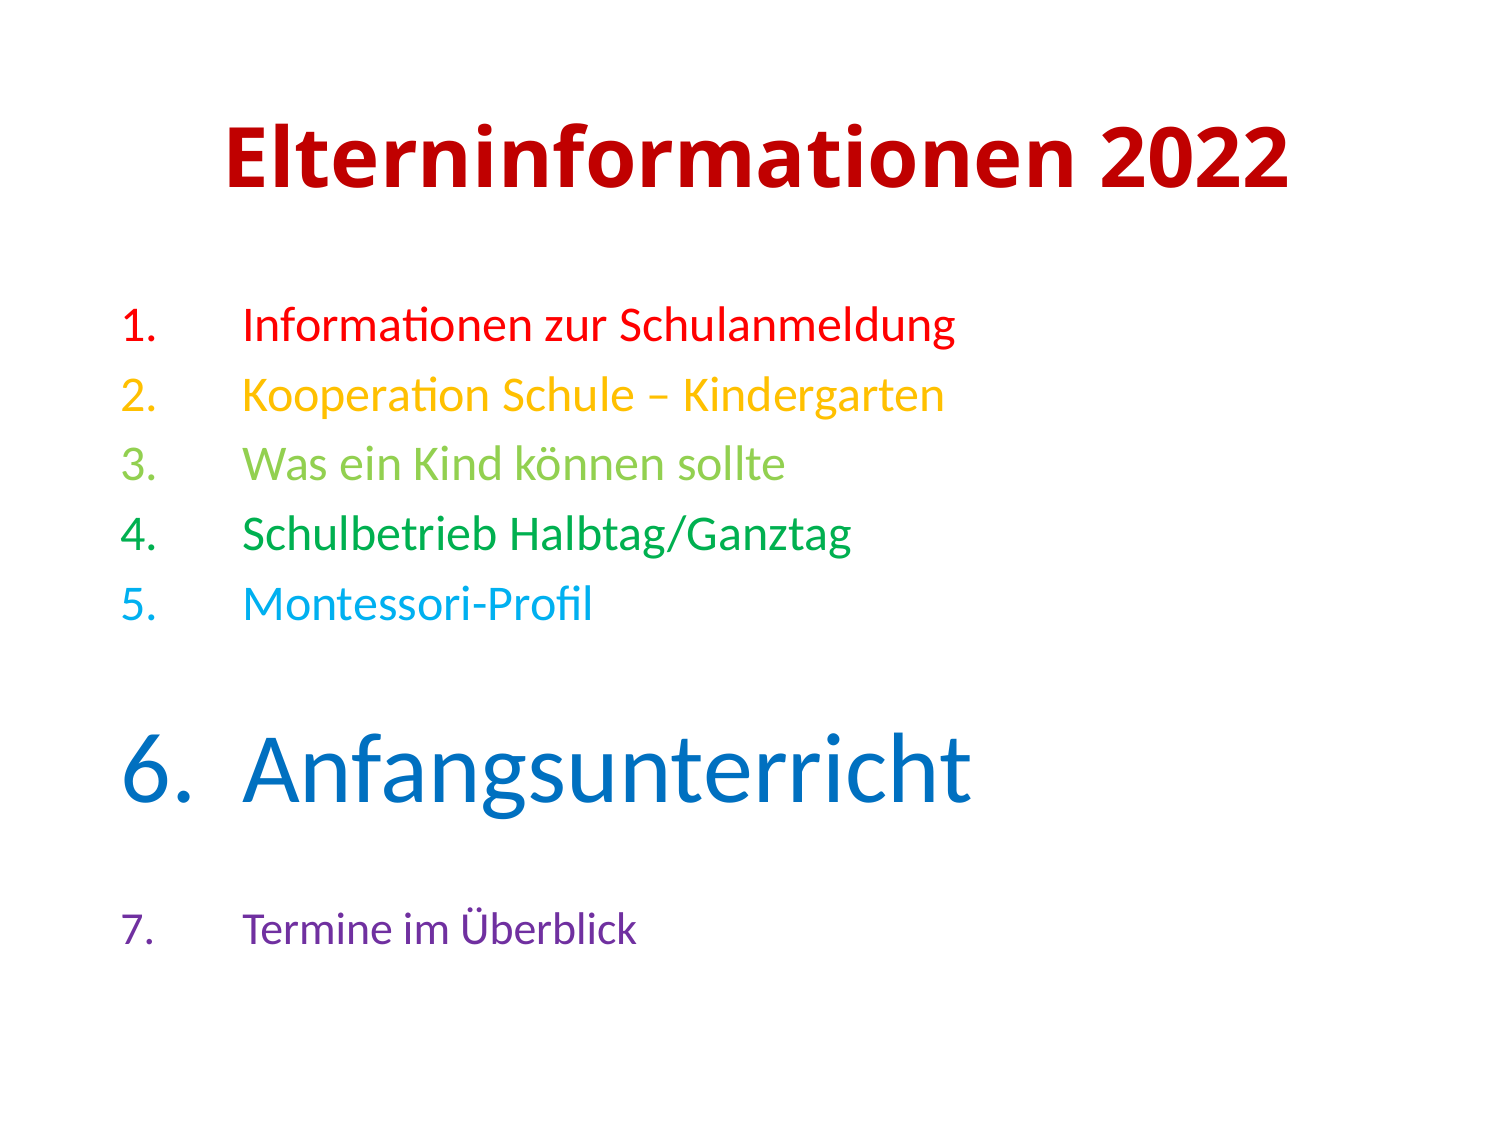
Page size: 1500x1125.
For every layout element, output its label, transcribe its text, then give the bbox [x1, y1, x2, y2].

title Elterninformationen 2022 [81, 66, 1432, 254]
list Informationen zur Schulanmeldung Kooperation Schule – Kindergarten Was ein Kind können sollte Schulbetrieb Halbtag/Ganztag Montessori-Profil Anfangsunterricht Termine im Überblick [105, 290, 1395, 1059]
